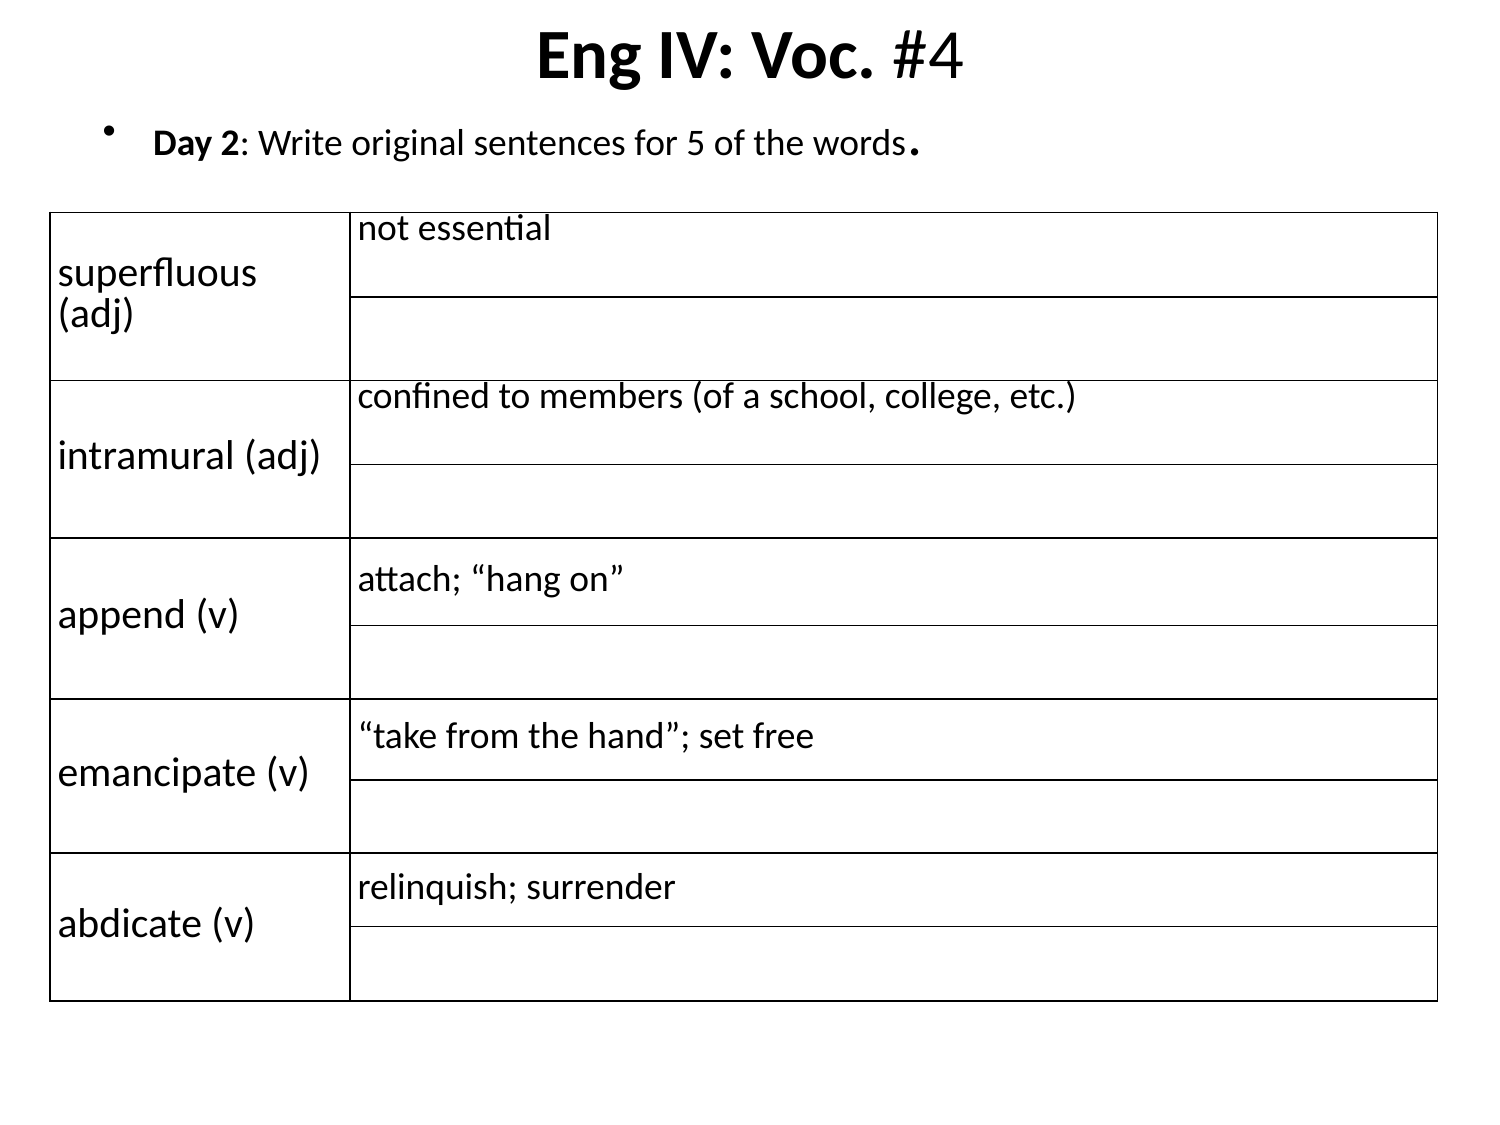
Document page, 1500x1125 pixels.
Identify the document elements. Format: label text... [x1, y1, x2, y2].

table_header superfluous (adj) [51, 213, 349, 380]
table_cell append (v) [51, 539, 349, 698]
table_cell emancipate (v) [51, 700, 349, 852]
table_cell [351, 465, 1437, 537]
table_cell [351, 927, 1437, 1000]
table_cell “take from the hand”; set free [351, 700, 1437, 779]
table_cell relinquish; surrender [351, 854, 1437, 926]
table_cell [351, 626, 1437, 698]
table_cell [351, 298, 1437, 380]
title Eng IV: Voc. #4 [75, 0, 1425, 100]
table_header not essential [351, 213, 1437, 296]
table_cell abdicate (v) [51, 854, 349, 1000]
table_cell attach; “hang on” [351, 539, 1437, 625]
table_cell intramural (adj) [51, 381, 349, 537]
table_cell [351, 781, 1437, 852]
list Day 2: Write original sentences for 5 of the words. [87, 87, 1438, 175]
table_cell confined to members (of a school, college, etc.) [351, 381, 1437, 464]
